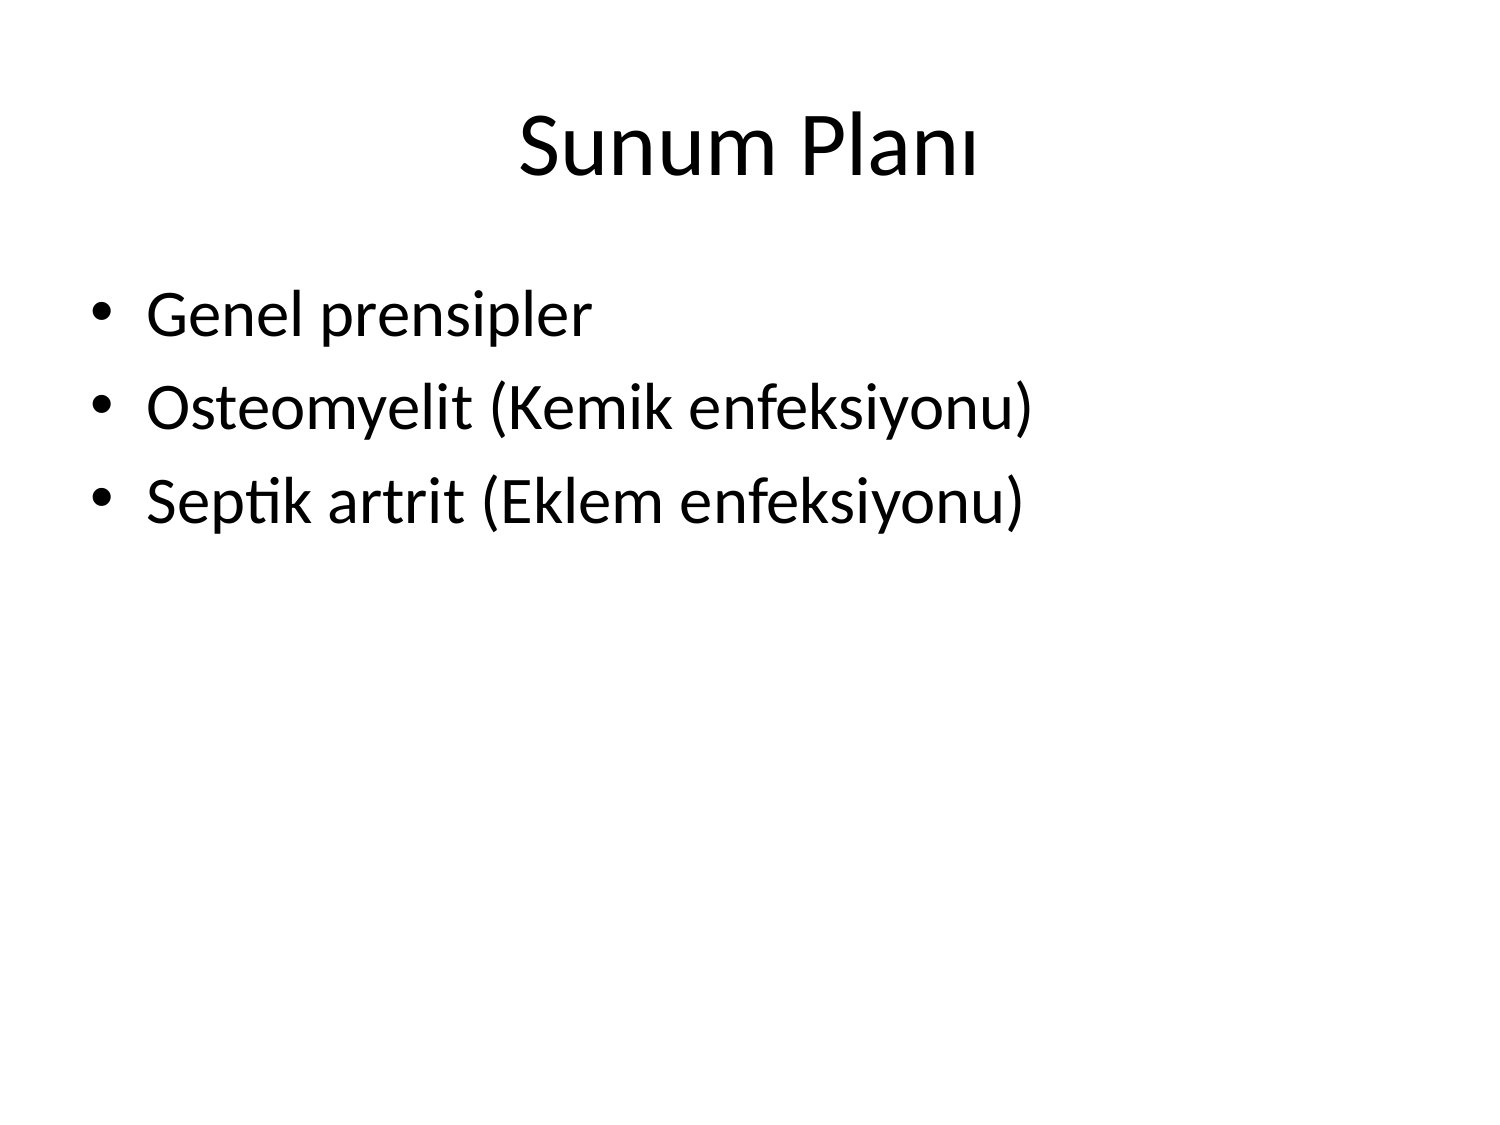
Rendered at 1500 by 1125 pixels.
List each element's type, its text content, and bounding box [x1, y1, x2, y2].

title Sunum Planı [75, 45, 1425, 233]
list Genel prensipler Osteomyelit (Kemik enfeksiyonu) Septik artrit (Eklem enfeksiyonu) [75, 262, 1425, 1005]
